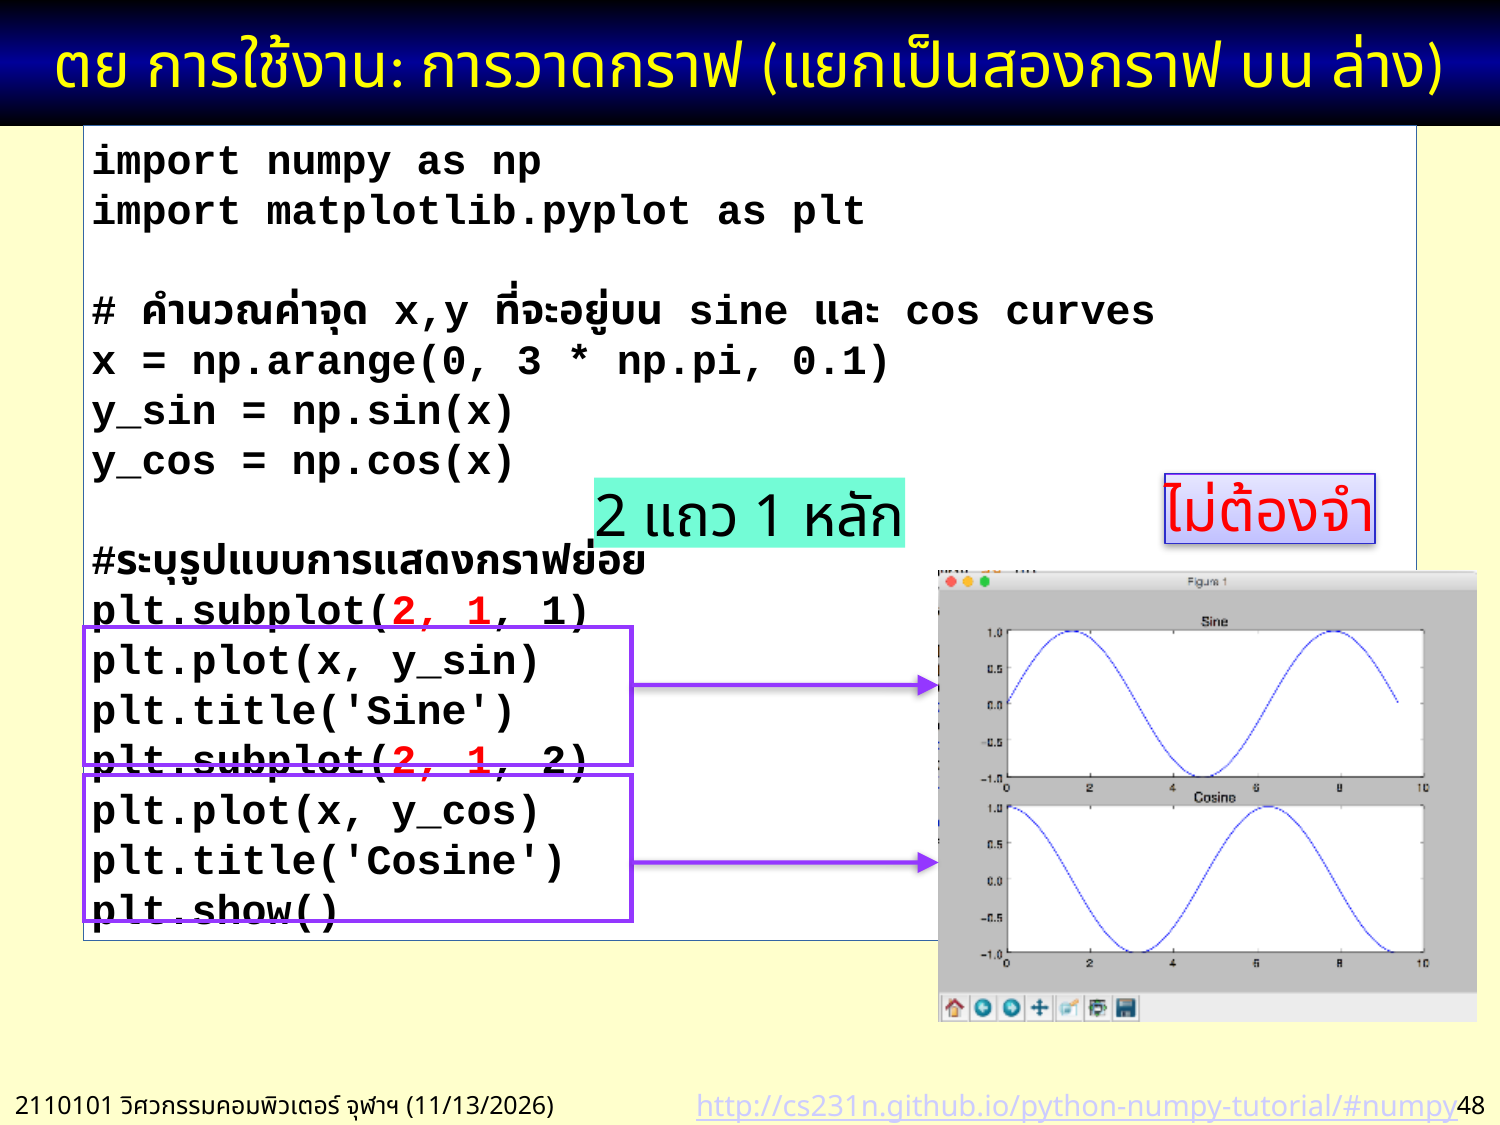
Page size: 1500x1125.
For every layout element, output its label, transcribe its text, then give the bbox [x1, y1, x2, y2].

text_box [83, 477, 1477, 1022]
text_box import numpy as np import matplotlib.pyplot as plt # คำนวณค่าจุด x,y ที่จะอยู่บน sine และ cos curves x = np.arange(0, 3 * np.pi, 0.1) y_sin = np.sin(x) y_cos = np.cos(x) #ระบุรูปแบบการแสดงกราฟย่อย plt.subplot(2, 1, 1) plt.plot(x, y_sin) plt.title('Sine') plt.subplot(2, 1, 2) plt.plot(x, y_cos) plt.title('Cosine') plt.show() [83, 125, 1417, 476]
title ตย การใช้งาน: การวาดกราฟ (แยกเป็นสองกราฟ บน ล่าง) [0, 0, 1500, 126]
text_box http://cs231n.github.io/python-numpy-tutorial/#numpy [688, 1080, 1466, 1125]
